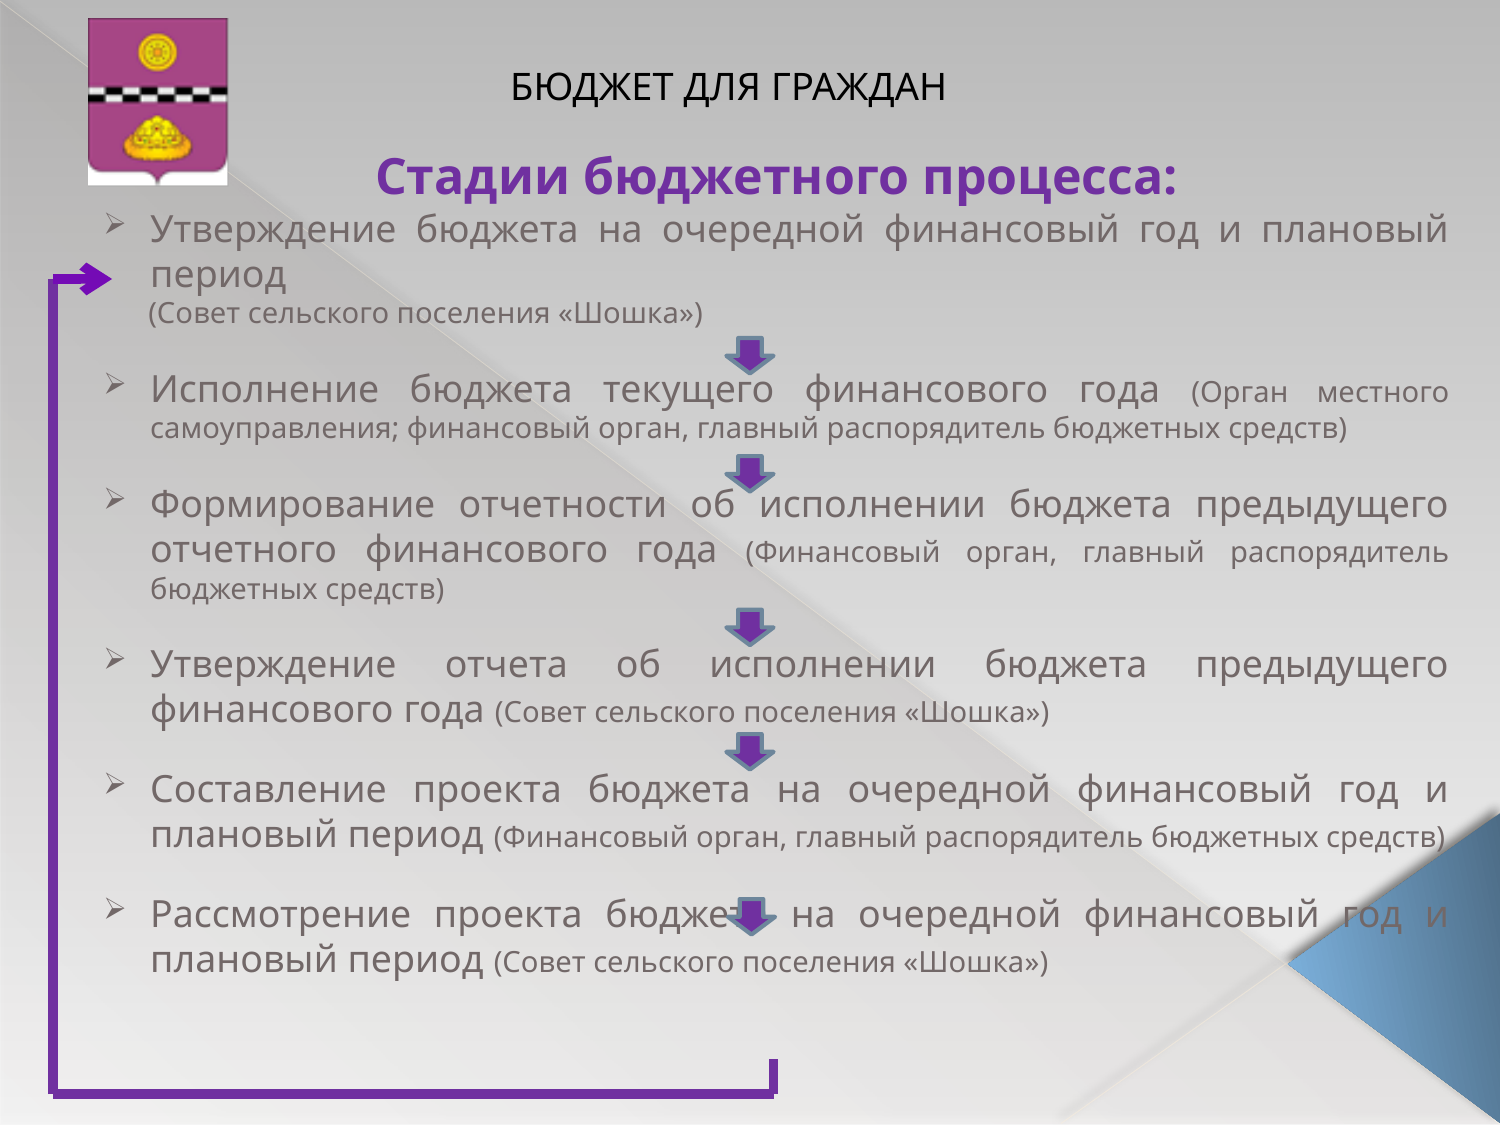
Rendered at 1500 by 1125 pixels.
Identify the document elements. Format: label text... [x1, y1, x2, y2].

text_box [724, 335, 776, 376]
text_box [724, 454, 776, 494]
subtitle Стадии бюджетного процесса: Утверждение бюджета на очередной финансовый год и плановый период (Совет сельского поселения «Шошка») Исполнение бюджета текущего финансового года (Орган местного самоуправления; финансовый орган, главный распорядитель бюджетных средств) Формирование отчетности об исполнении бюджета предыдущего отчетного финансового года (Финансовый орган, главный распорядитель бюджетных средств) Утверждение отчета об исполнении бюджета предыдущего финансового года (Совет сельского поселения «Шошка») Составление проекта бюджета на очередной финансовый год и плановый период (Финансовый орган, главный распорядитель бюджетных средств) Рассмотрение проекта бюджета на очередной финансовый год и плановый период (Совет сельского поселения «Шошка») [88, 137, 1471, 1125]
text_box [724, 732, 776, 772]
text_box [724, 607, 776, 647]
picture [88, 18, 231, 190]
text_box [725, 897, 778, 937]
title БЮДЖЕТ ДЛЯ ГРАЖДАН [235, 54, 1306, 161]
